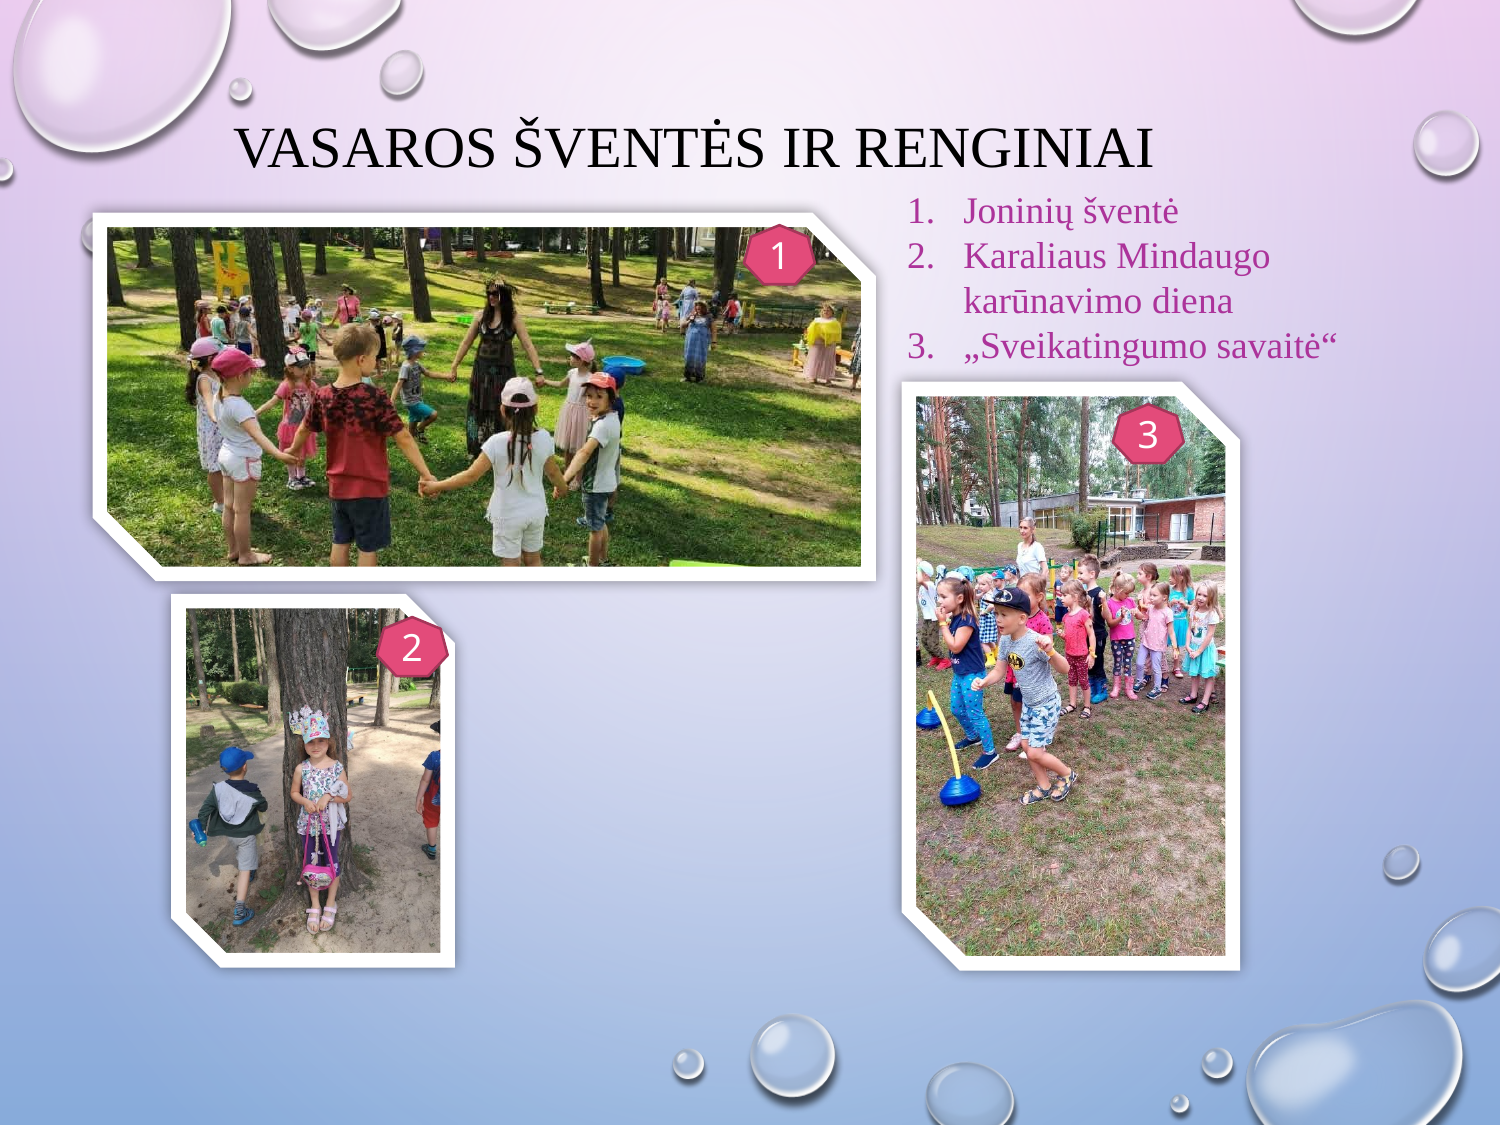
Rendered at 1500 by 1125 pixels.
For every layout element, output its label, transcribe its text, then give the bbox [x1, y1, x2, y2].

text_box VASAROS ŠVENTĖS IR RENGINIAI [218, 101, 1341, 188]
picture [0, 0, 1500, 1125]
text_box Joninių šventė Karaliaus Mindaugo karūnavimo diena „Sveikatingumo savaitė“ [858, 178, 1408, 377]
